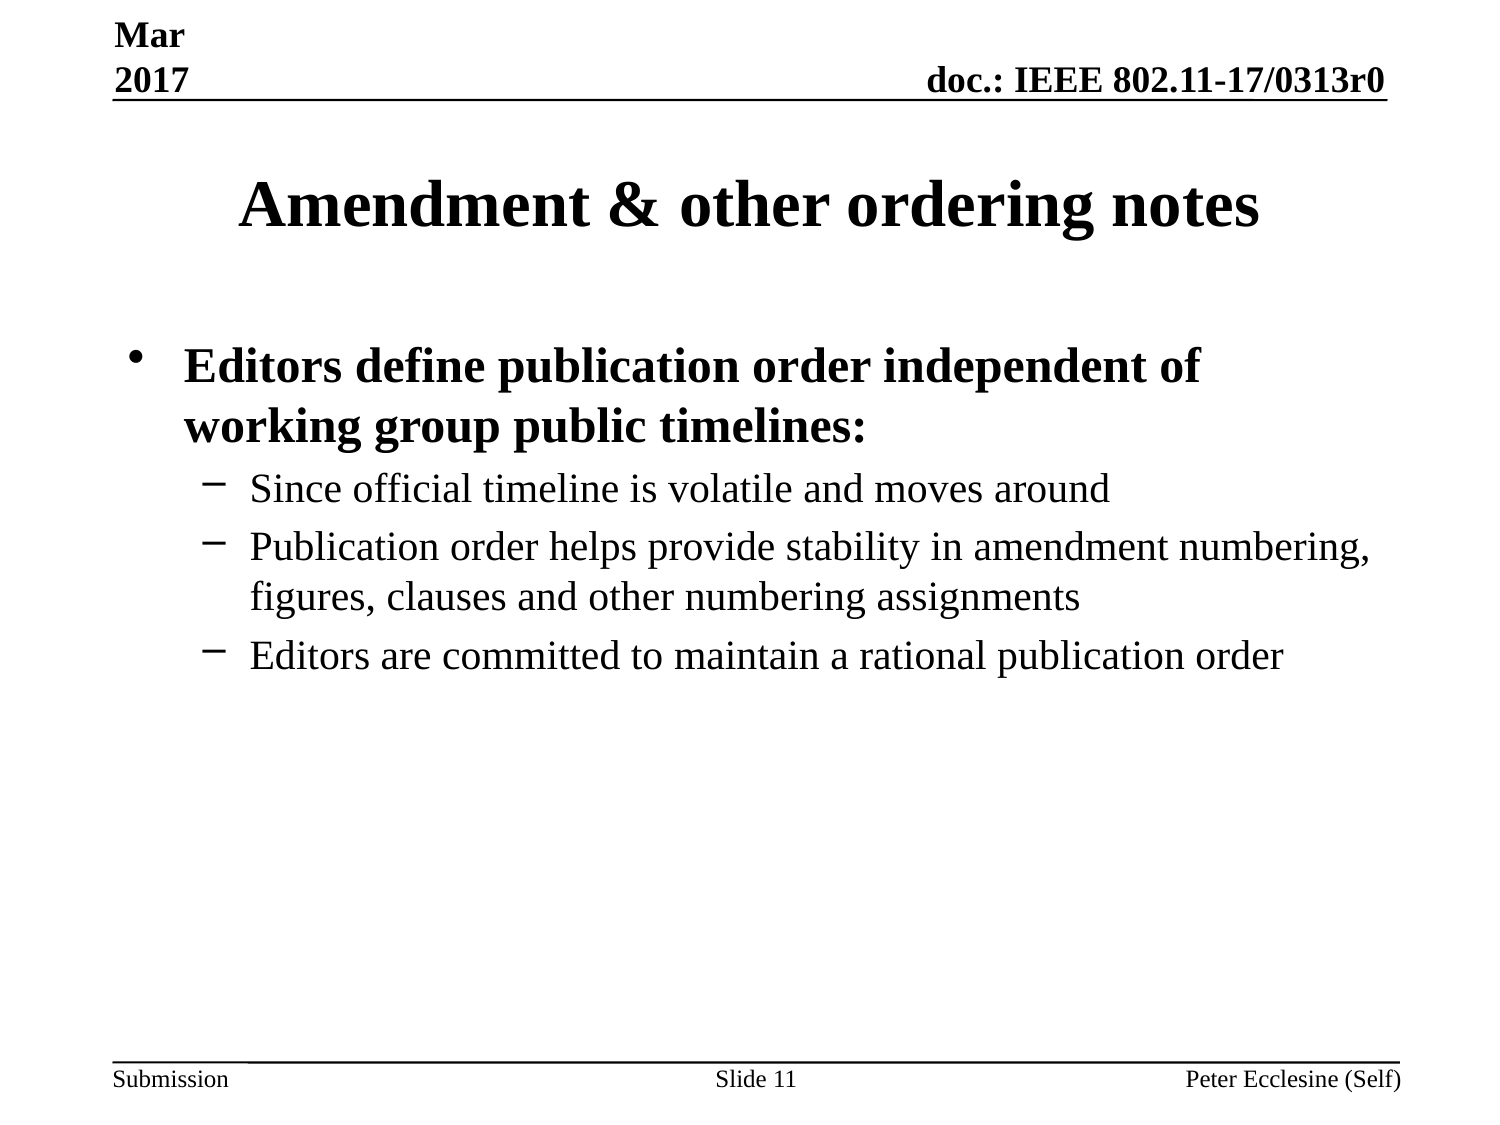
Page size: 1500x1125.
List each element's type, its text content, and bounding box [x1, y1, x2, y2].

list Editors define publication order independent of working group public timelines: Since official timeline is volatile and moves around Publication order helps provide stability in amendment numbering, figures, clauses and other numbering assignments Editors are committed to maintain a rational publication order [112, 324, 1388, 1051]
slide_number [114, 54, 265, 101]
title Amendment & other ordering notes [112, 112, 1388, 288]
footer Peter Ecclesine (Self) [1181, 1061, 1402, 1093]
slide_number Slide 11 [714, 1061, 798, 1093]
